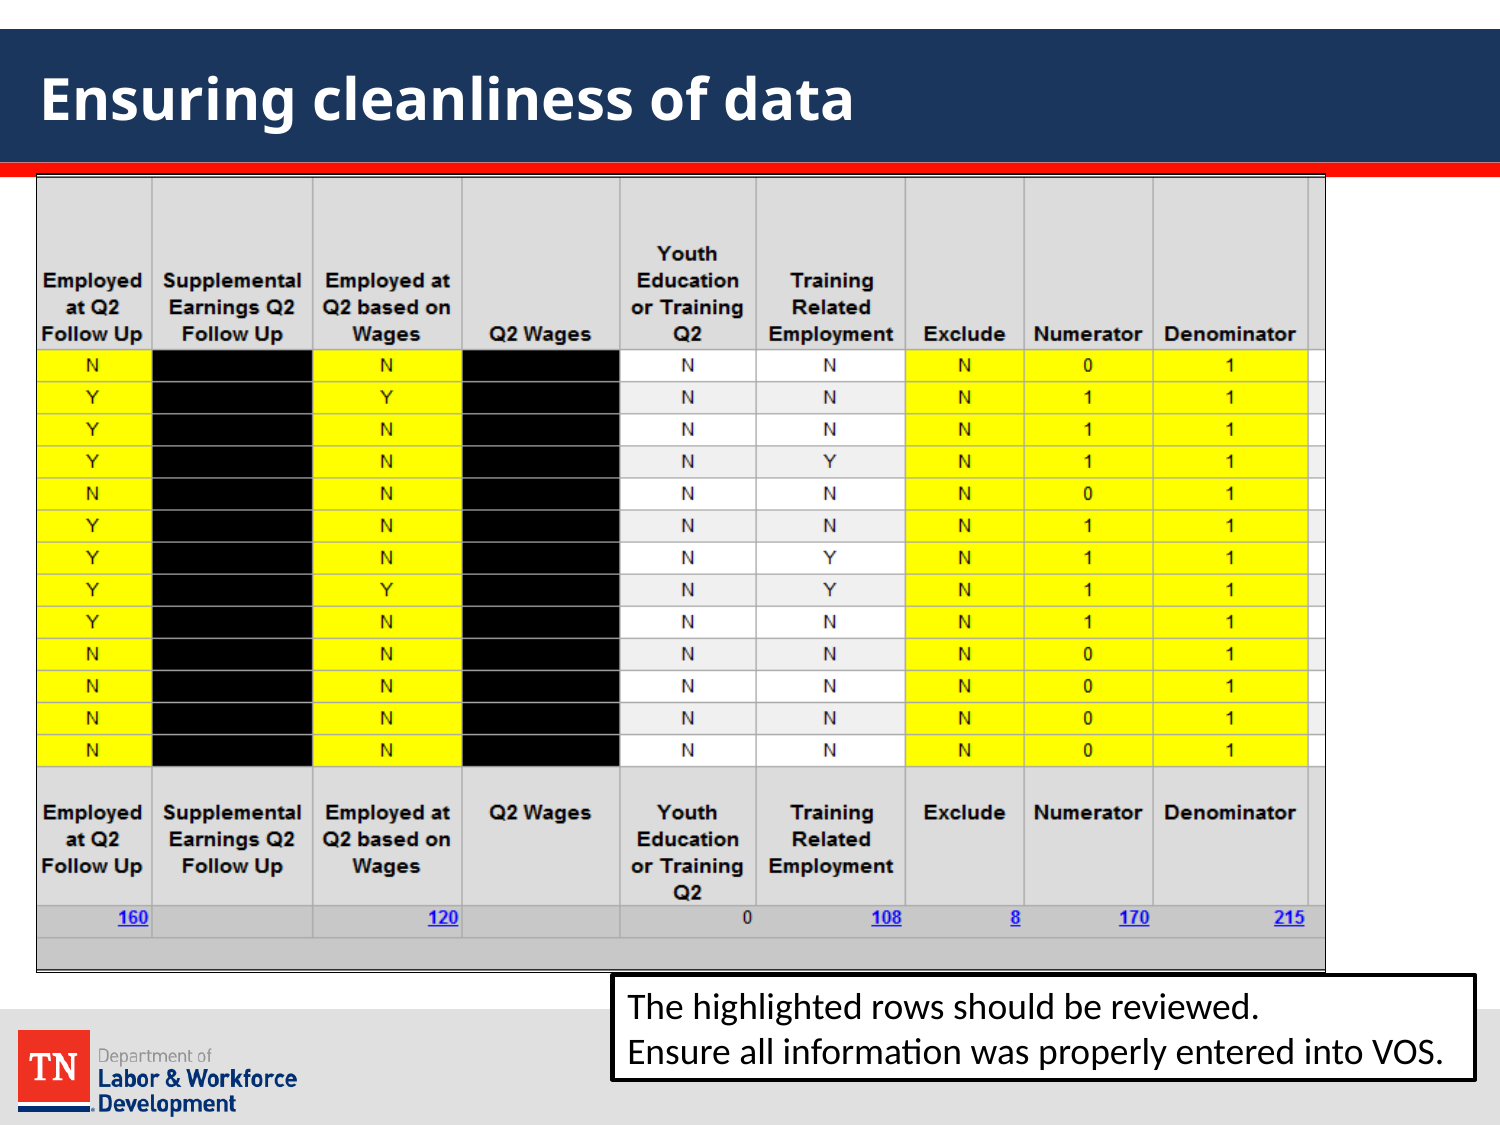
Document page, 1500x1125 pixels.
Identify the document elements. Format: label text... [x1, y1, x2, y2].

title Ensuring cleanliness of data [24, 29, 1475, 165]
text_box The highlighted rows should be reviewed. Ensure all information was properly entered into VOS. [610, 973, 1477, 1082]
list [37, 174, 1326, 973]
